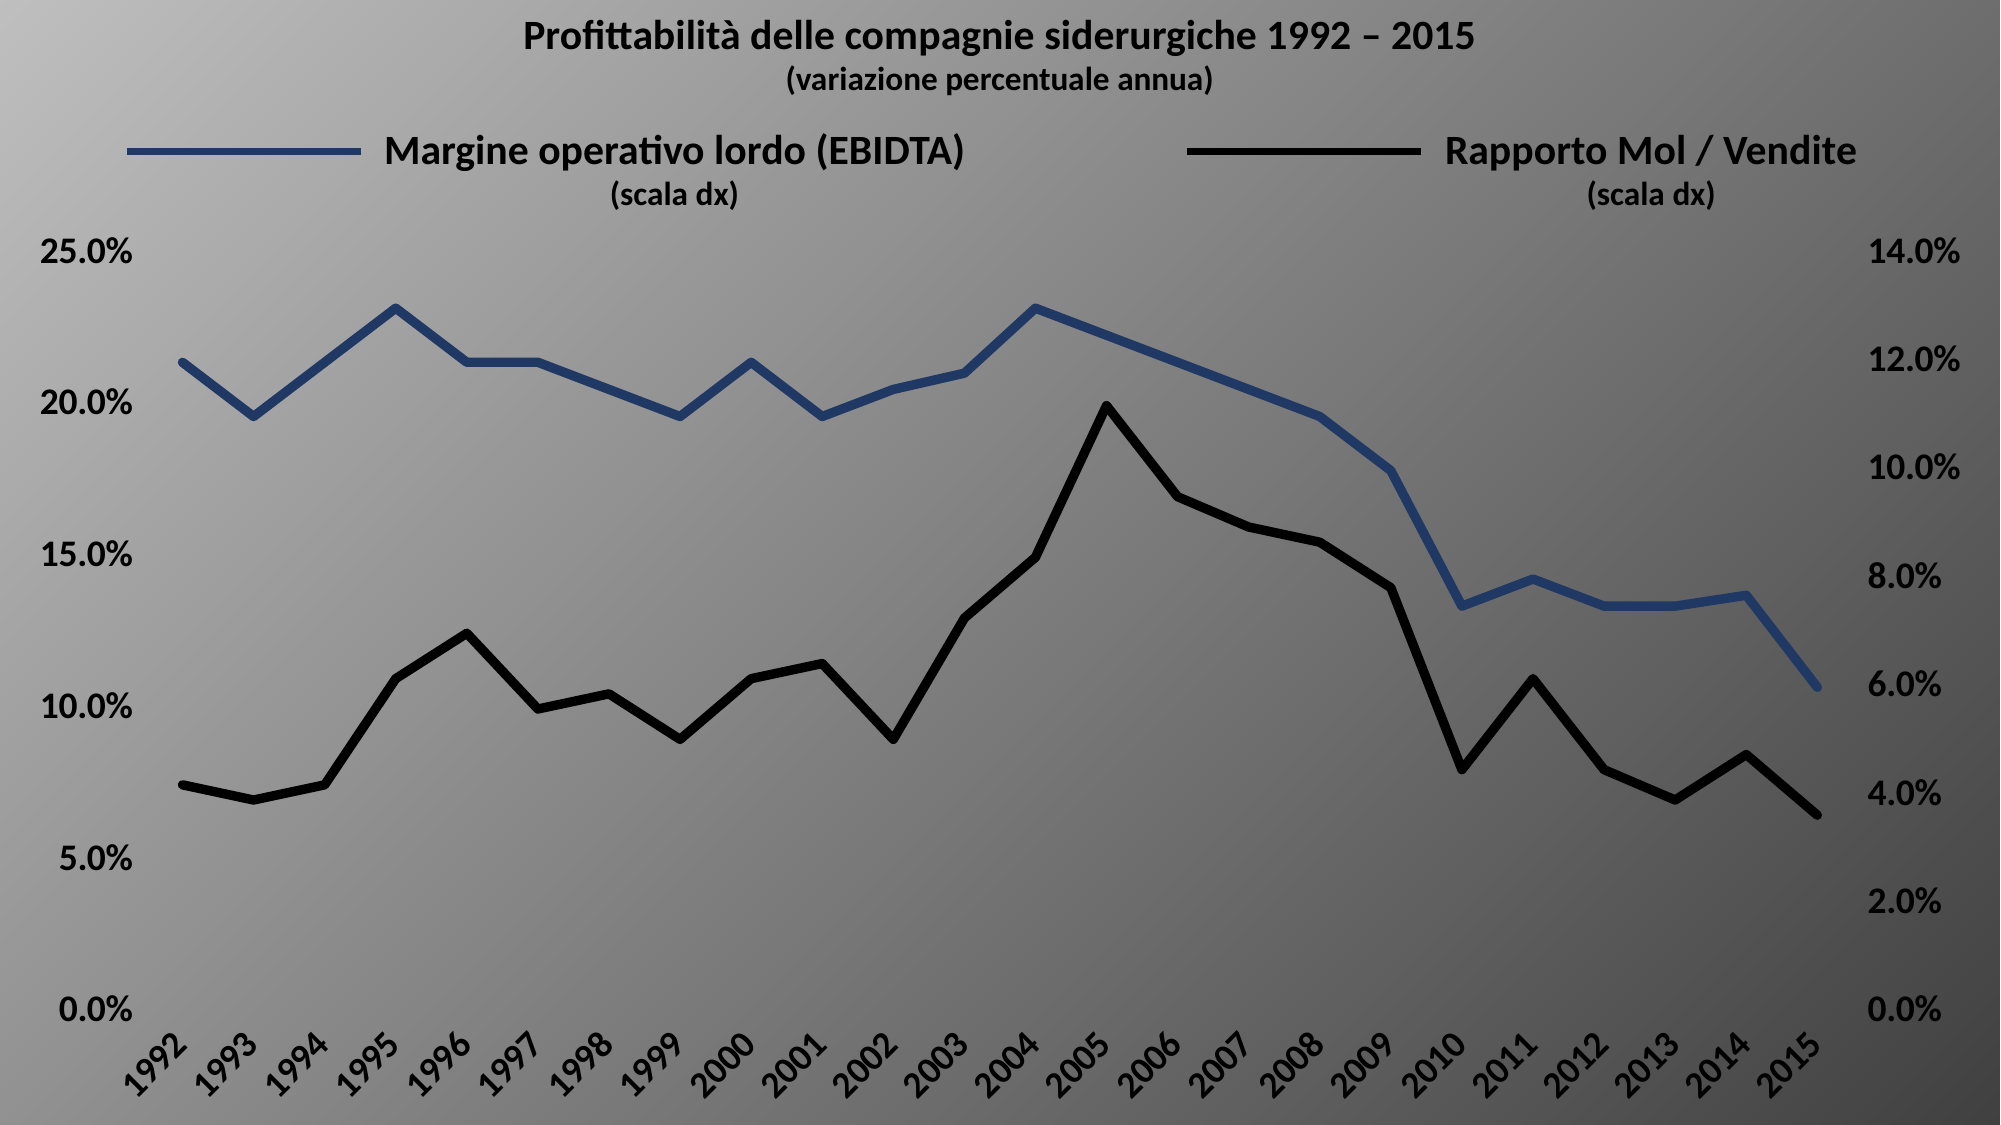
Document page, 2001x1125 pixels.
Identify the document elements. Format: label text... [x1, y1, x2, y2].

text_box Profittabilità delle compagnie siderurgiche 1992 – 2015 (variazione percentuale annua) [0, 0, 2000, 105]
text_box Margine operativo lordo (EBIDTA) (scala dx) [295, 115, 1055, 216]
chart [0, 216, 2000, 1125]
text_box Rapporto Mol / Vendite (scala dx) [1288, 115, 2000, 216]
